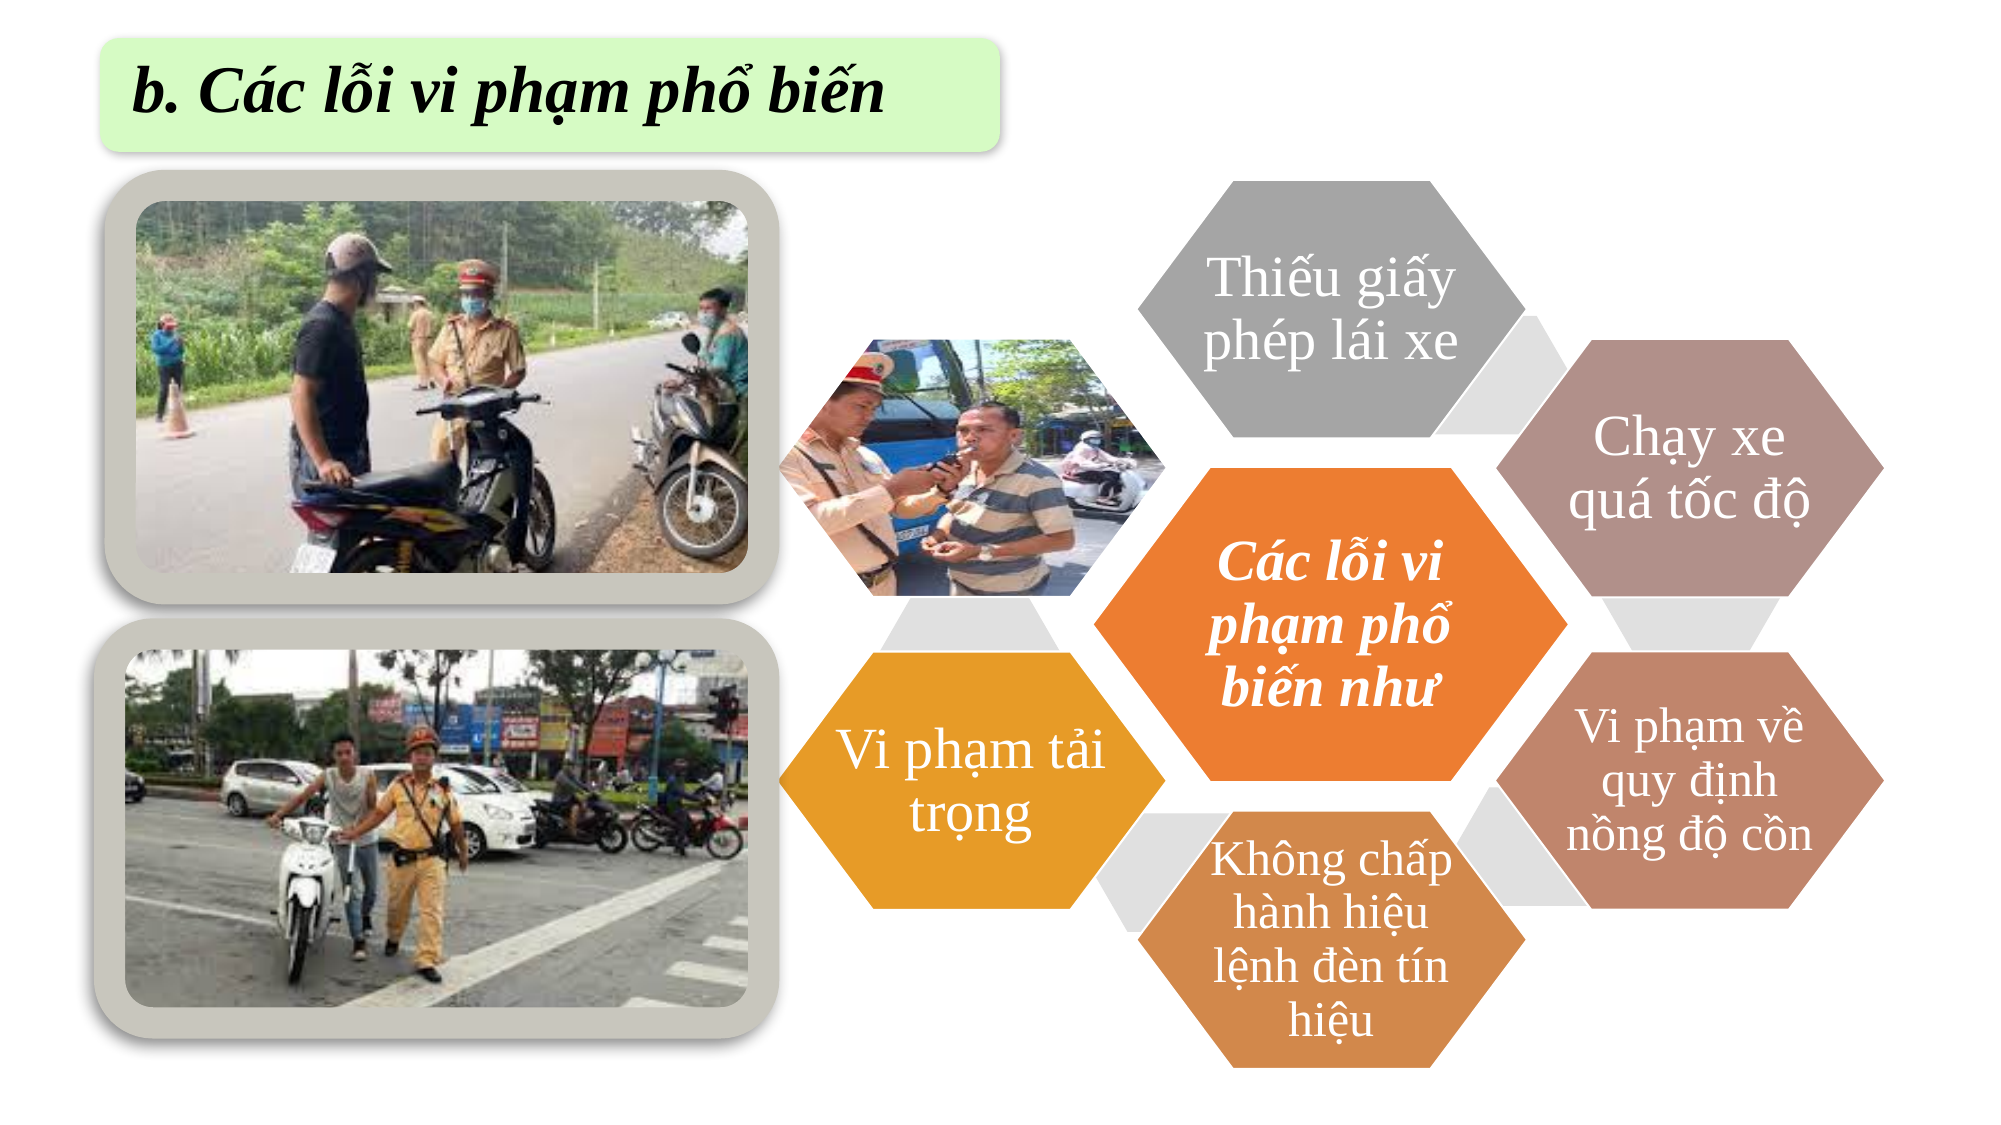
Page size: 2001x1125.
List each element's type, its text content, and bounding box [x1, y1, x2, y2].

table_header b. Các lỗi vi phạm phổ biến [108, 53, 932, 127]
picture [109, 633, 764, 1023]
text_box [99, 38, 1000, 152]
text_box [776, 179, 1886, 1069]
picture [120, 185, 764, 589]
